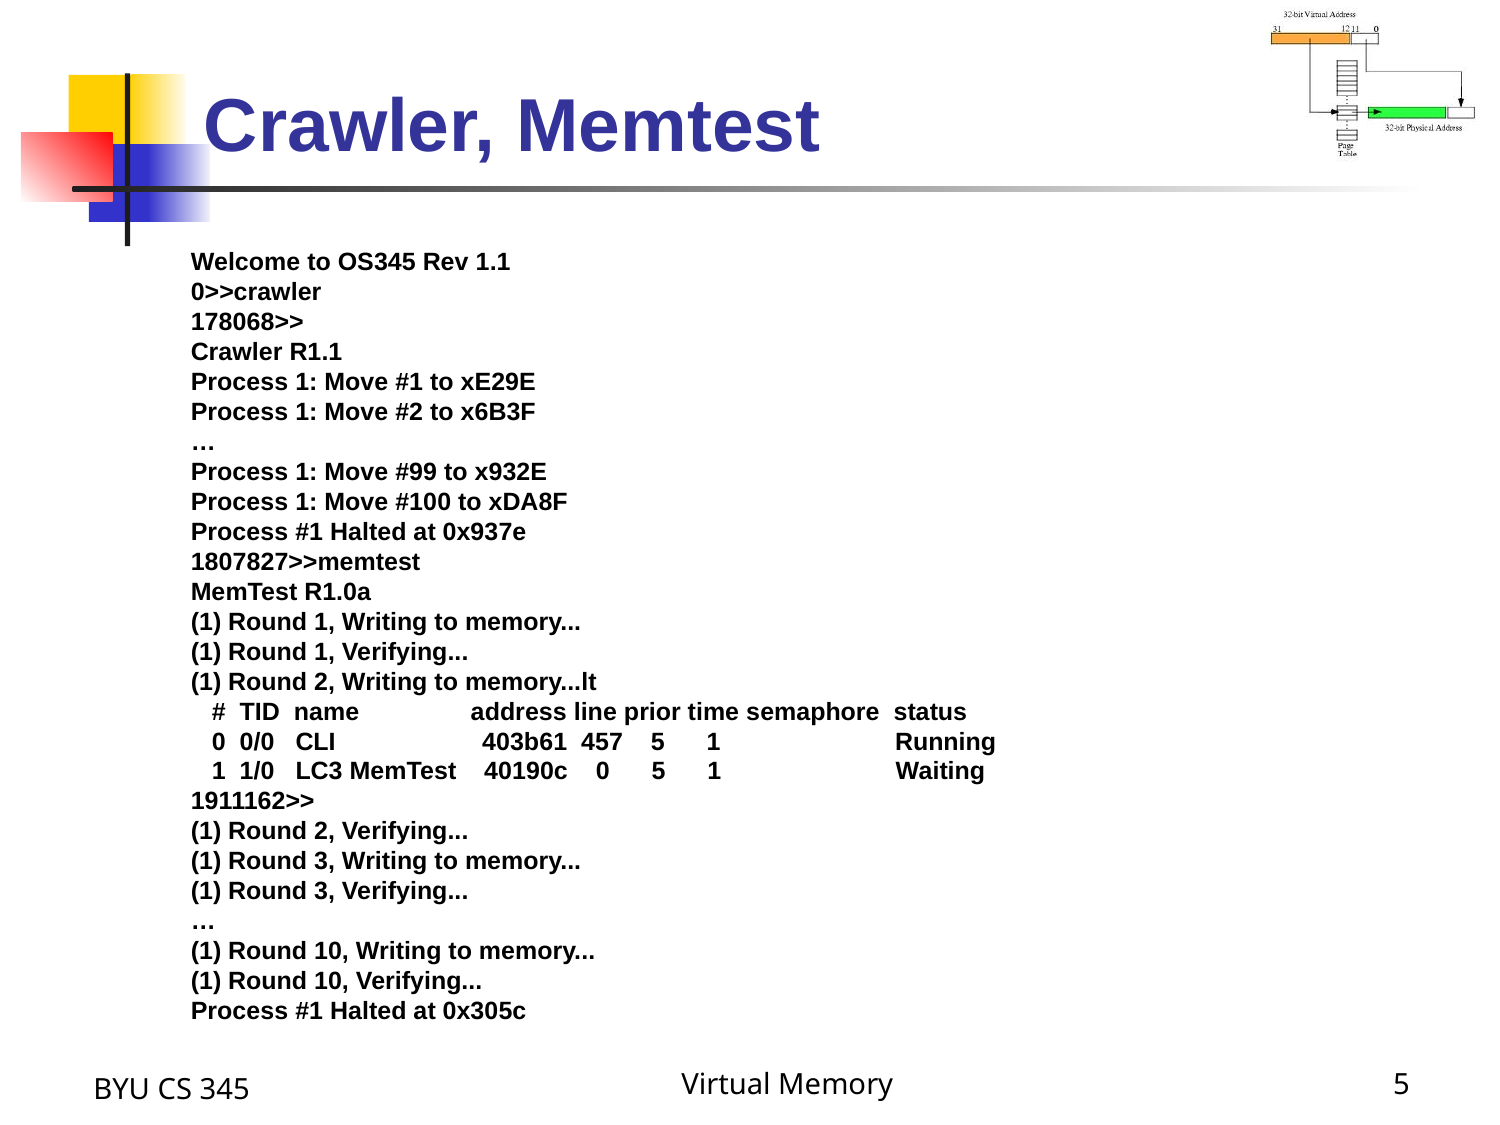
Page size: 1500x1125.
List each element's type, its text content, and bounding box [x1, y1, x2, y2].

text_box Welcome to OS345 Rev 1.1 0>>crawler 178068>> Crawler R1.1 Process 1: Move #1 to xE29E Process 1: Move #2 to x6B3F … Process 1: Move #99 to x932E Process 1: Move #100 to xDA8F Process #1 Halted at 0x937e 1807827>>memtest MemTest R1.0a (1) Round 1, Writing to memory... (1) Round 1, Verifying... (1) Round 2, Writing to memory...lt # TID name address line prior time semaphore status 0 0/0 CLI 403b61 457 5 1 Running 1 1/0 LC3 MemTest 40190c 0 5 1 Waiting 1911162>> (1) Round 2, Verifying... (1) Round 3, Writing to memory... (1) Round 3, Verifying... … (1) Round 10, Writing to memory... (1) Round 10, Verifying... Process #1 Halted at 0x305c [175, 238, 1132, 1062]
title Crawler, Memtest [188, 31, 1244, 174]
slide_number 5 [1112, 1037, 1425, 1113]
slide_number BYU CS 345 [78, 1037, 391, 1113]
picture [1247, 0, 1500, 168]
footer Virtual Memory [549, 1062, 1025, 1113]
